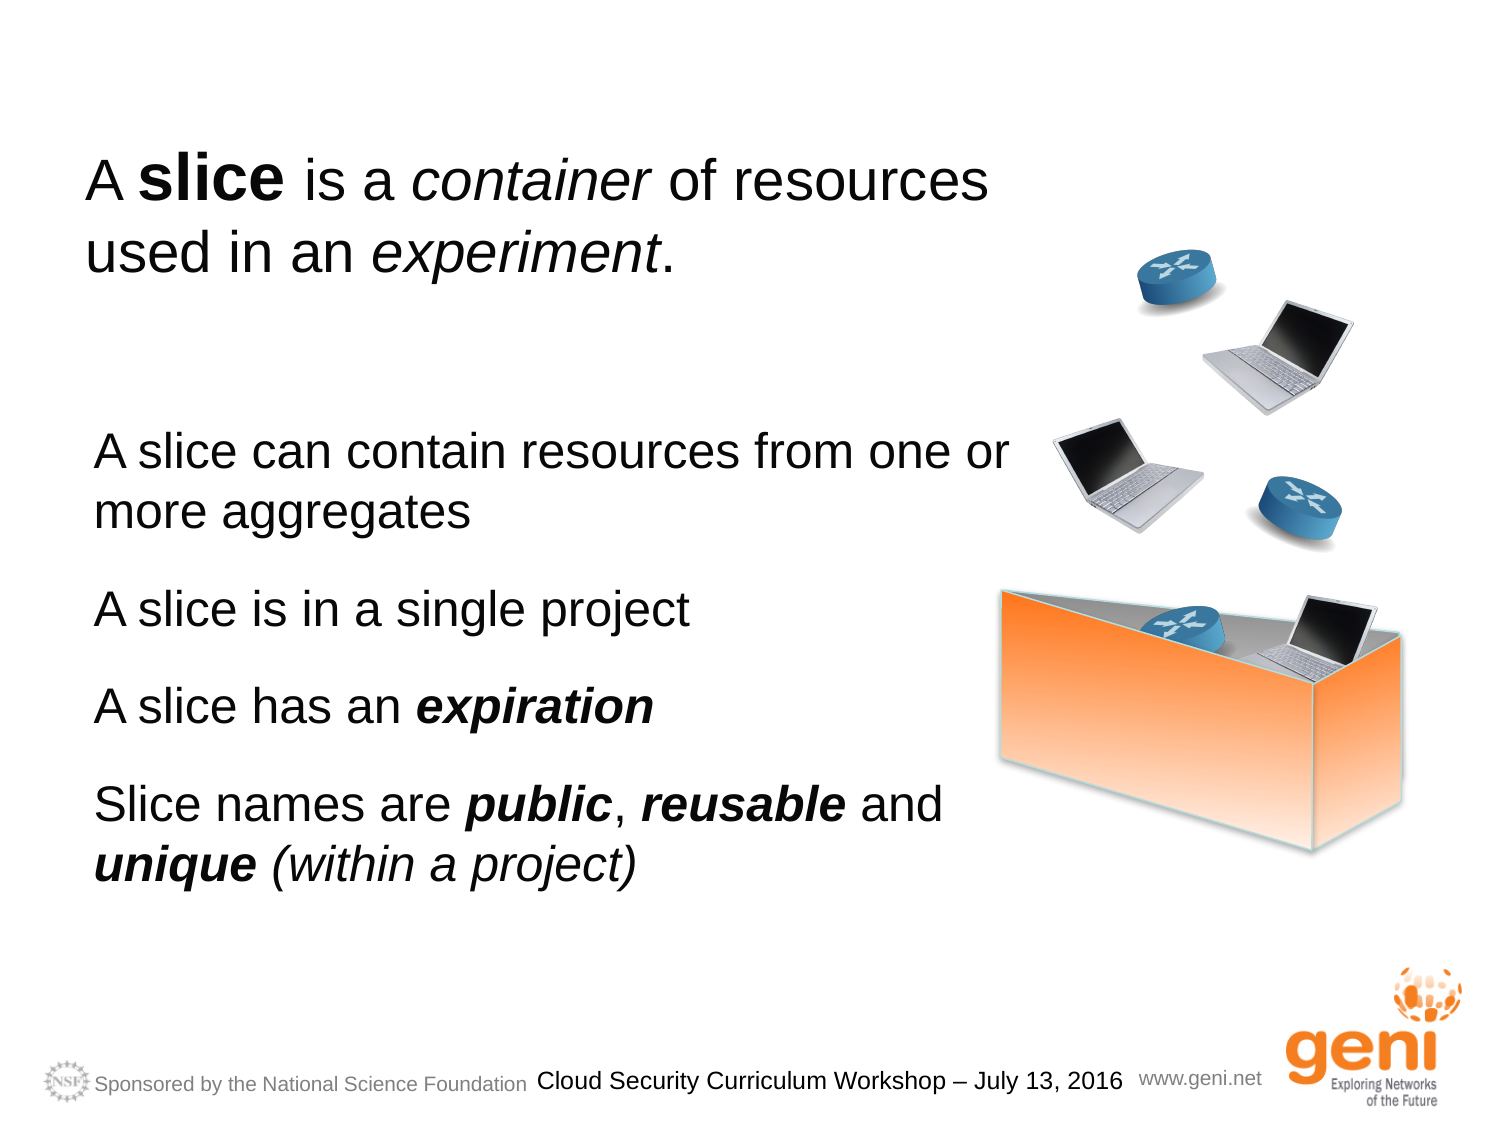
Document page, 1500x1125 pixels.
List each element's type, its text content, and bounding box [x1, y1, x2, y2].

text_box [1378, 629, 1400, 643]
text_box A slice can contain resources from one or more aggregates A slice is in a single project A slice has an expiration Slice names are public, reusable and unique (within a project) [78, 411, 1126, 935]
picture [1286, 967, 1462, 1115]
text_box Cloud Security Curriculum Workshop – July 13, 2016 [522, 1057, 1140, 1102]
picture [43, 1060, 91, 1103]
picture [1049, 214, 1358, 552]
picture [1224, 435, 1372, 582]
picture [1110, 567, 1380, 714]
text_box [1318, 634, 1403, 849]
text_box [999, 589, 1314, 852]
list A slice is a container of resources used in an experiment. [70, 126, 1038, 286]
text_box www.geni.net [1075, 1057, 1326, 1097]
